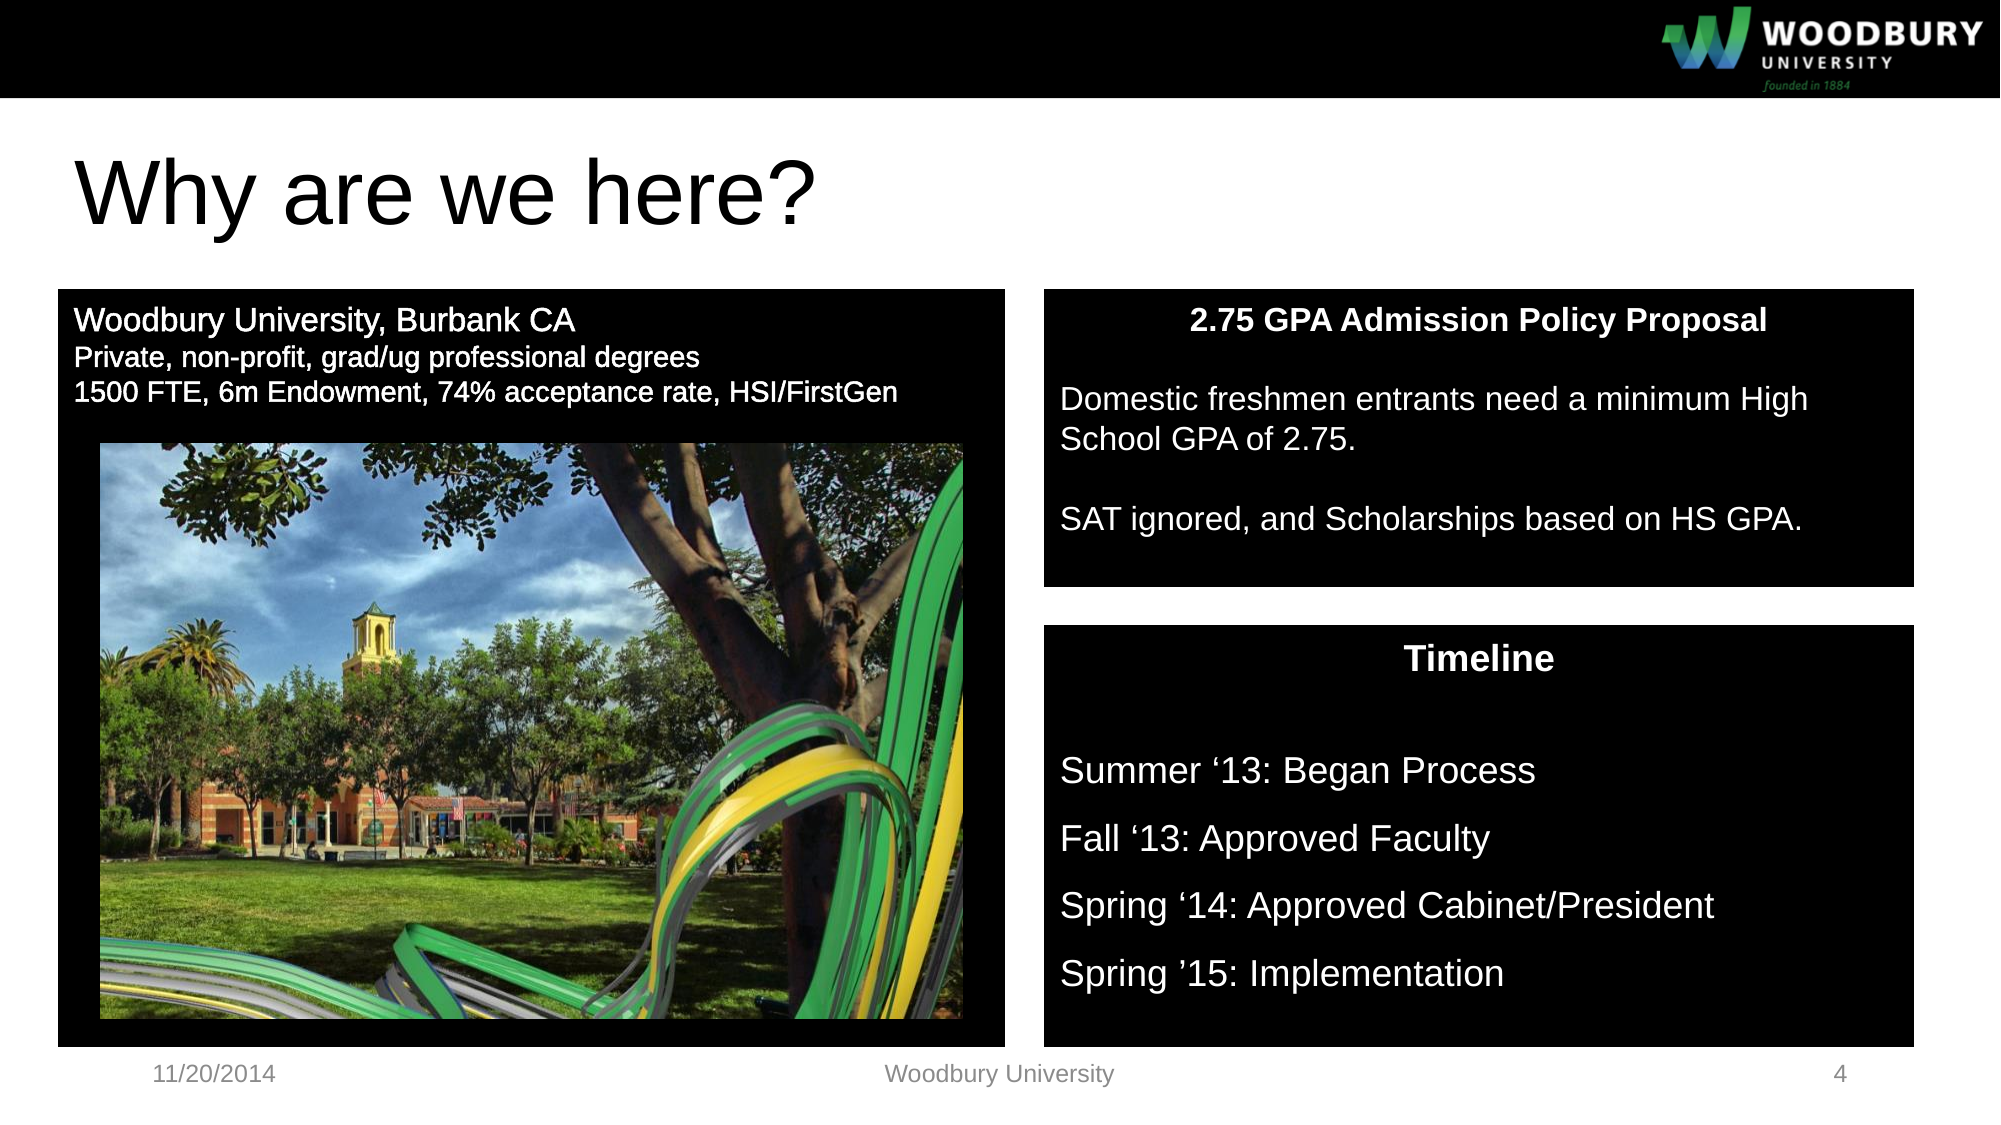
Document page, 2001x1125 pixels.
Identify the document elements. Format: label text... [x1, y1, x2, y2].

text_box Woodbury University, Burbank CA Private, non-profit, grad/ug professional degrees 1500 FTE, 6m Endowment, 74% acceptance rate, HSI/FirstGen [58, 289, 1005, 1047]
text_box Timeline Summer ‘13: Began Process Fall ‘13: Approved Faculty Spring ‘14: Approved Cabinet/President Spring ’15: Implementation [1044, 625, 1914, 1047]
footer Woodbury University [662, 1042, 1338, 1103]
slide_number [137, 1042, 588, 1103]
text_box 2.75 GPA Admission Policy Proposal Domestic freshmen entrants need a minimum High School GPA of 2.75. SAT ignored, and Scholarships based on HS GPA. [1044, 289, 1914, 587]
slide_number 4 [1412, 1042, 1863, 1103]
title Why are we here? [59, 111, 1863, 278]
picture [1654, 0, 1989, 98]
picture [100, 443, 963, 1019]
